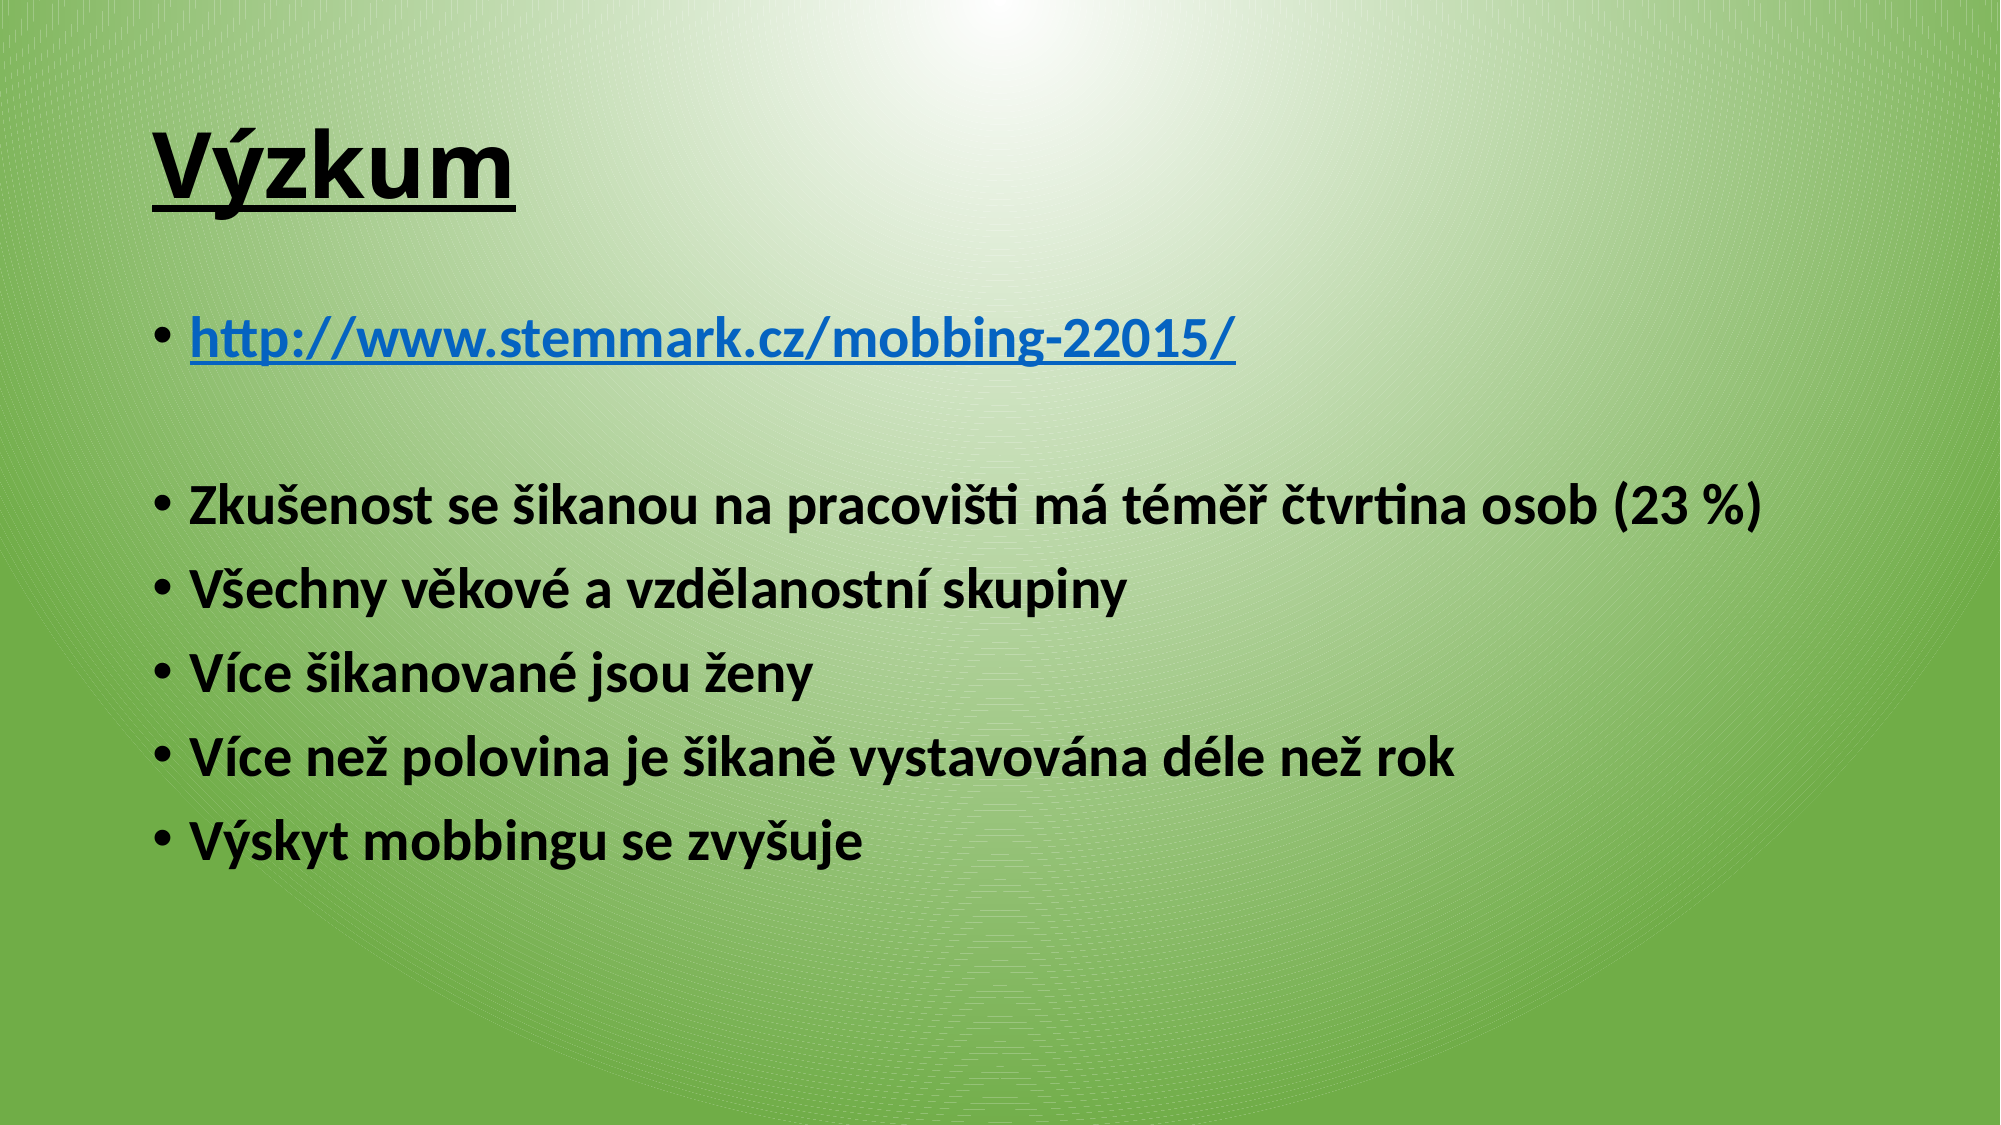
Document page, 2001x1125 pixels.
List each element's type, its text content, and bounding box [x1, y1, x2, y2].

list http://www.stemmark.cz/mobbing-22015/ Zkušenost se šikanou na pracovišti má téměř čtvrtina osob (23 %) Všechny věkové a vzdělanostní skupiny Více šikanované jsou ženy Více než polovina je šikaně vystavována déle než rok Výskyt mobbingu se zvyšuje [137, 299, 1863, 1014]
title Výzkum [137, 59, 1863, 278]
